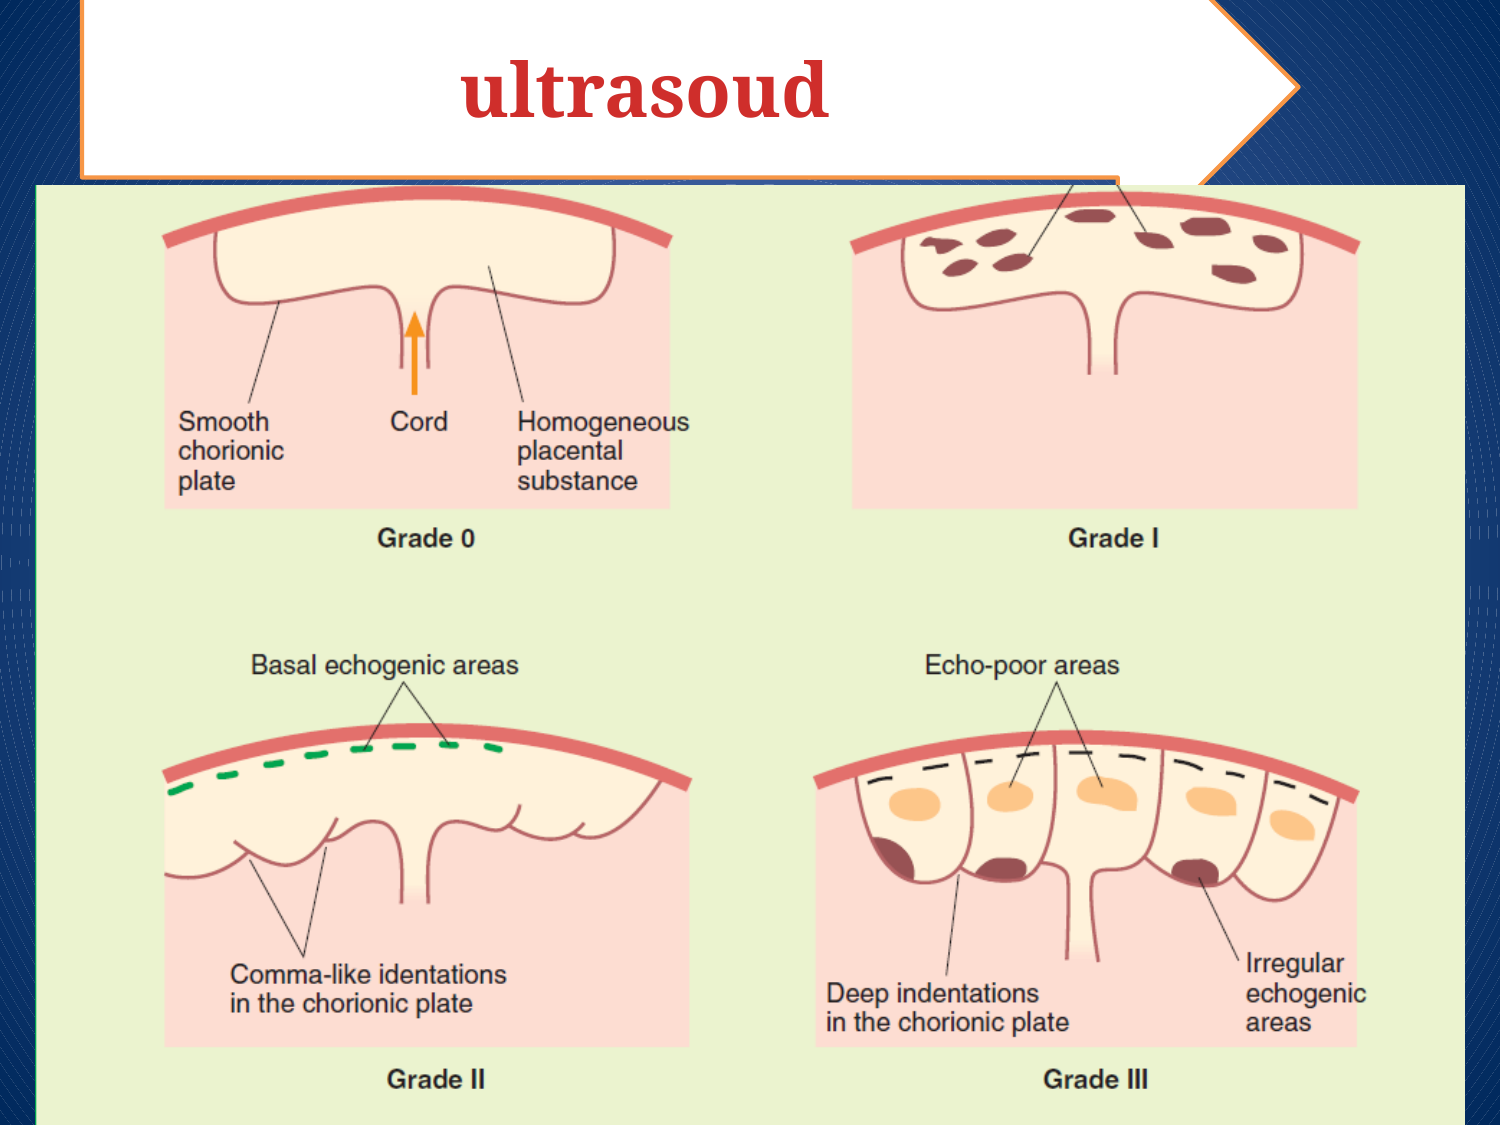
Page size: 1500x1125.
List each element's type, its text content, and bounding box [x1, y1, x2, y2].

text_box ultrasoud [79, 0, 1301, 185]
picture [34, 185, 1466, 1125]
